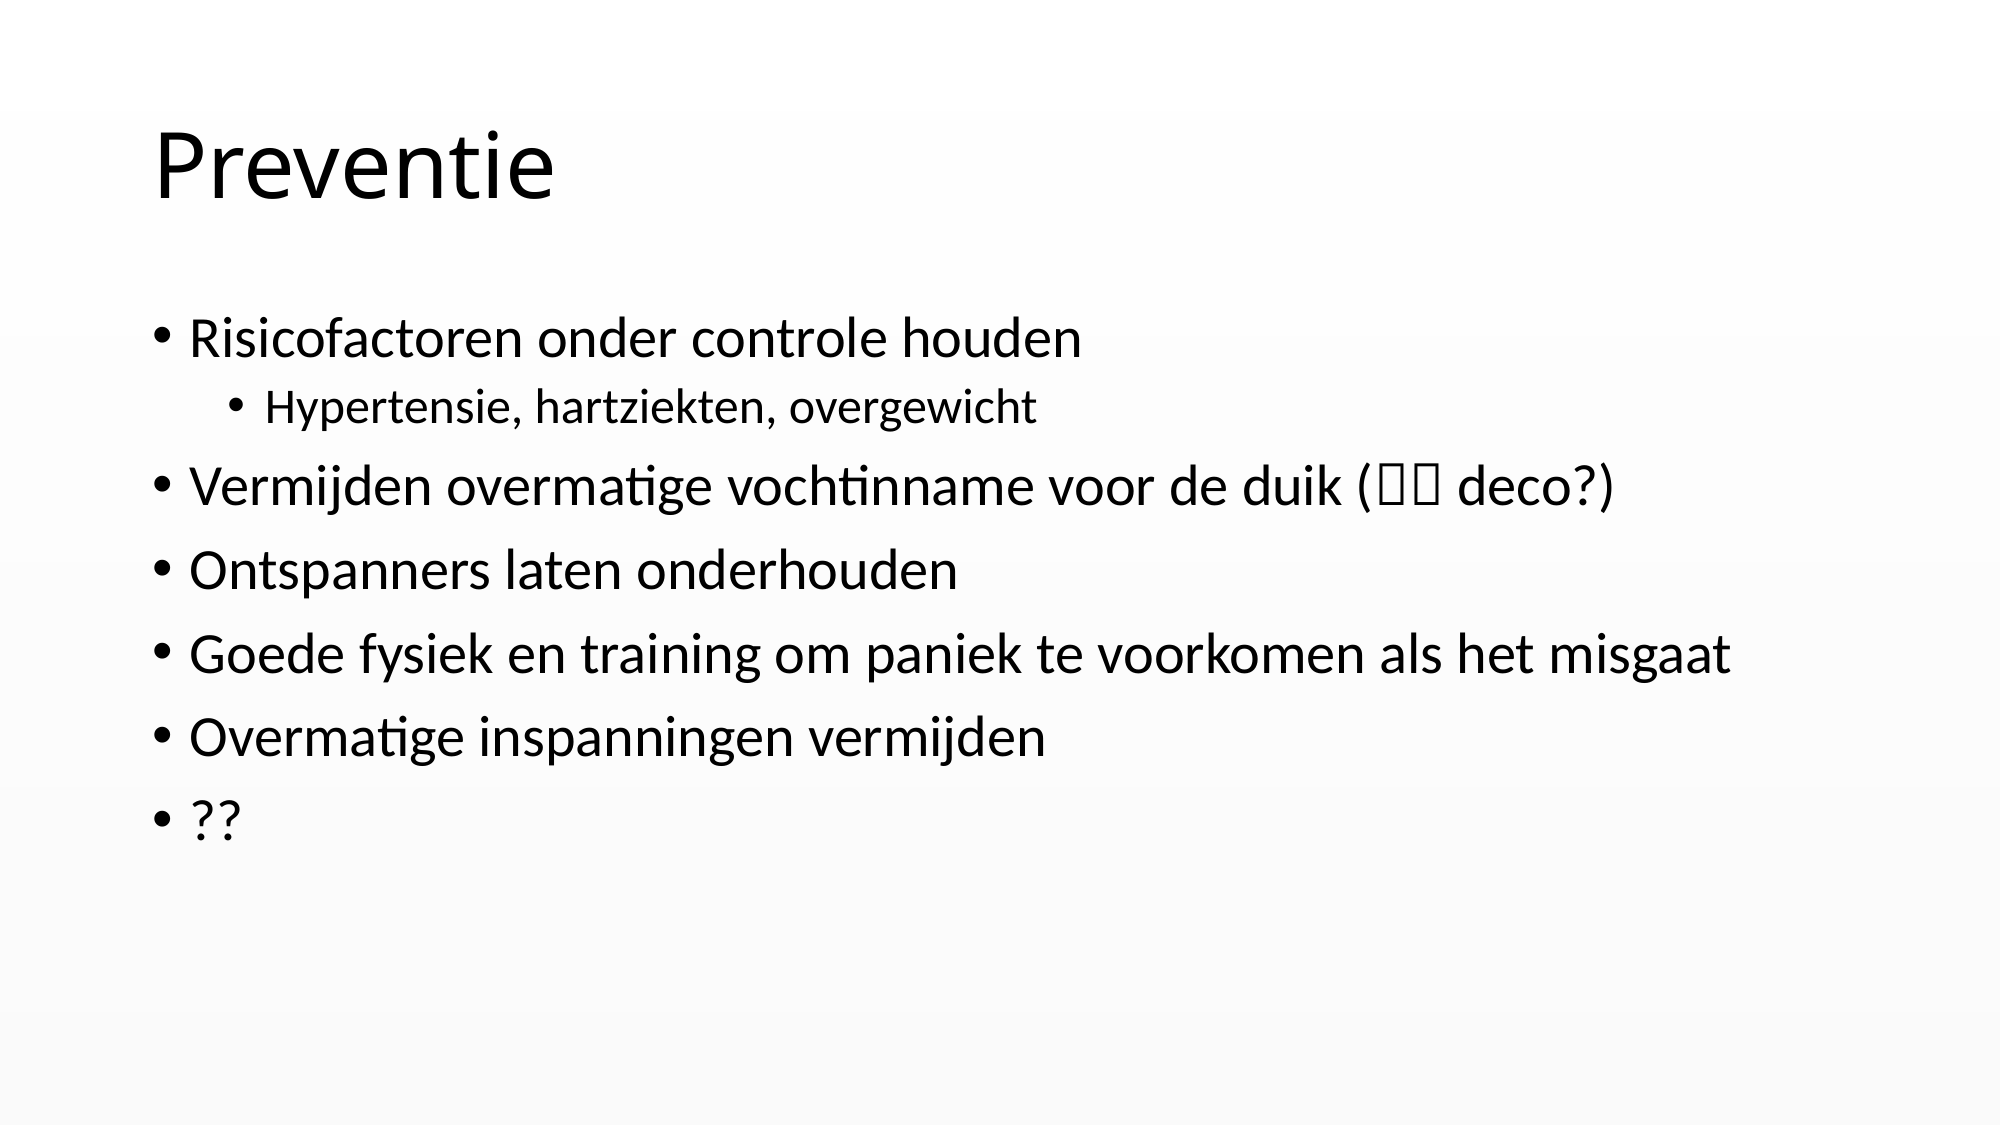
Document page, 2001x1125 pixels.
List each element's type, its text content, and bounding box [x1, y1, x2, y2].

title Preventie [137, 59, 1863, 278]
list Risicofactoren onder controle houden Hypertensie, hartziekten, overgewicht Vermijden overmatige vochtinname voor de duik ( deco?) Ontspanners laten onderhouden Goede fysiek en training om paniek te voorkomen als het misgaat Overmatige inspanningen vermijden ?? [137, 299, 1863, 1014]
